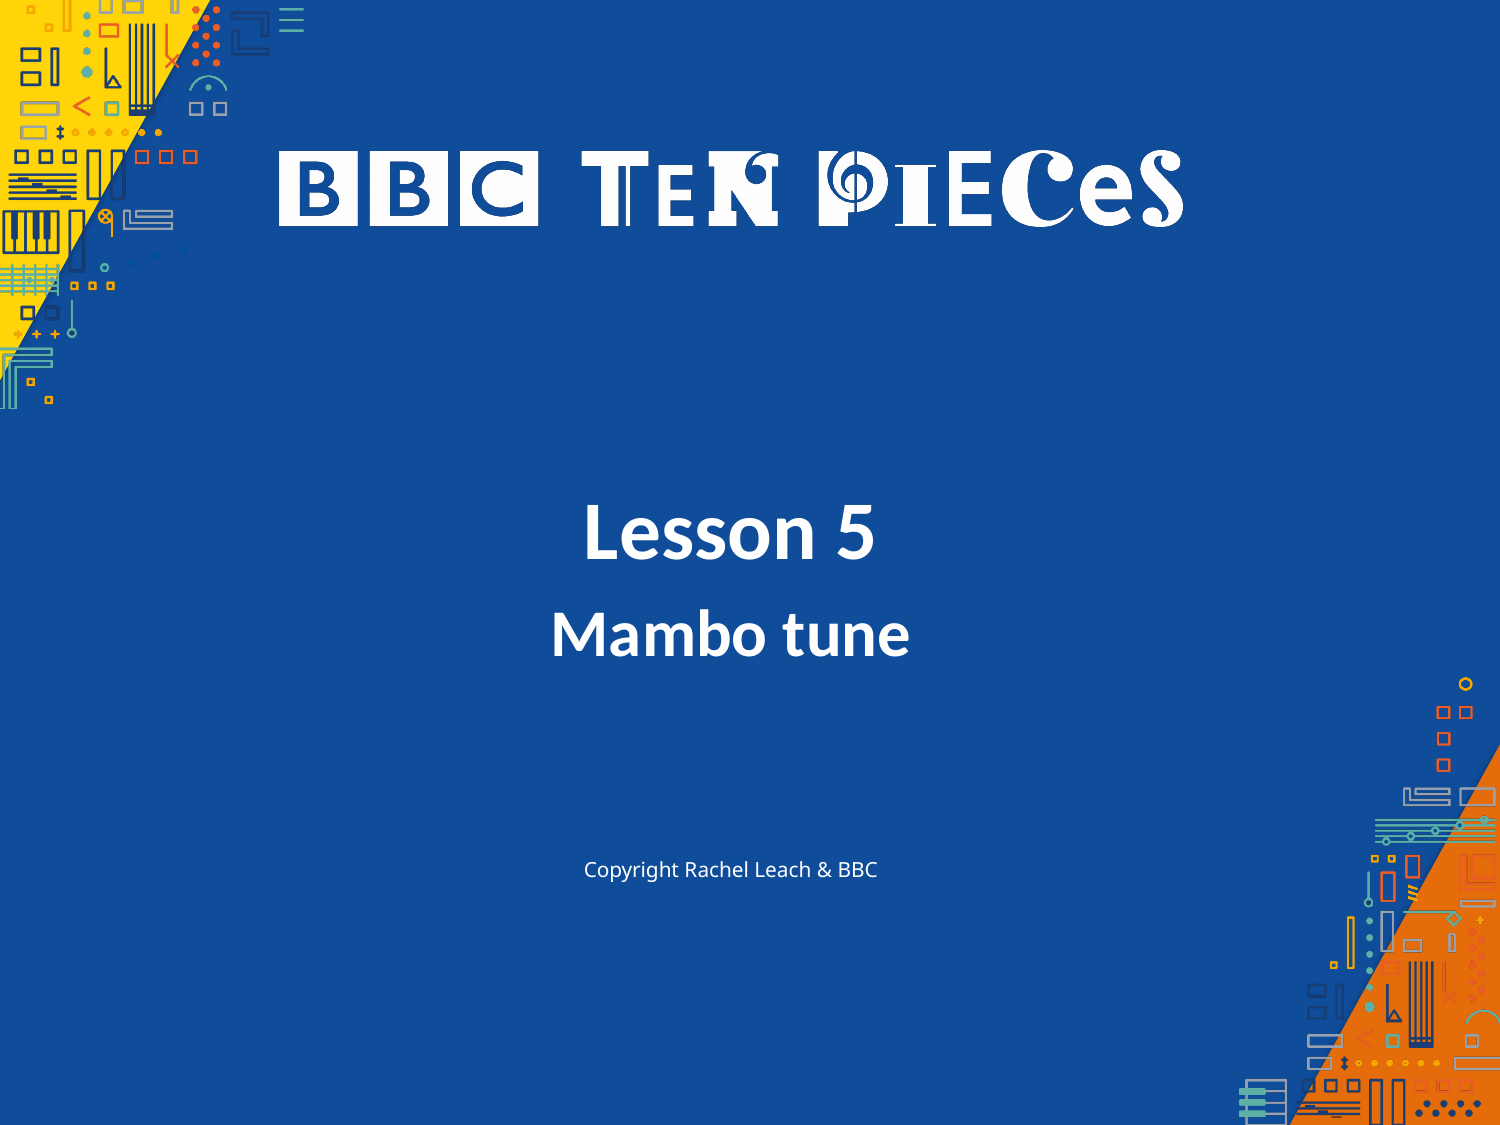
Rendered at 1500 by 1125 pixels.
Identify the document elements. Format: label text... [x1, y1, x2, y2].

list Copyright Rachel Leach & BBC [493, 849, 969, 979]
list Lesson 5 Mambo tune [154, 469, 1308, 694]
picture [279, 150, 1183, 227]
